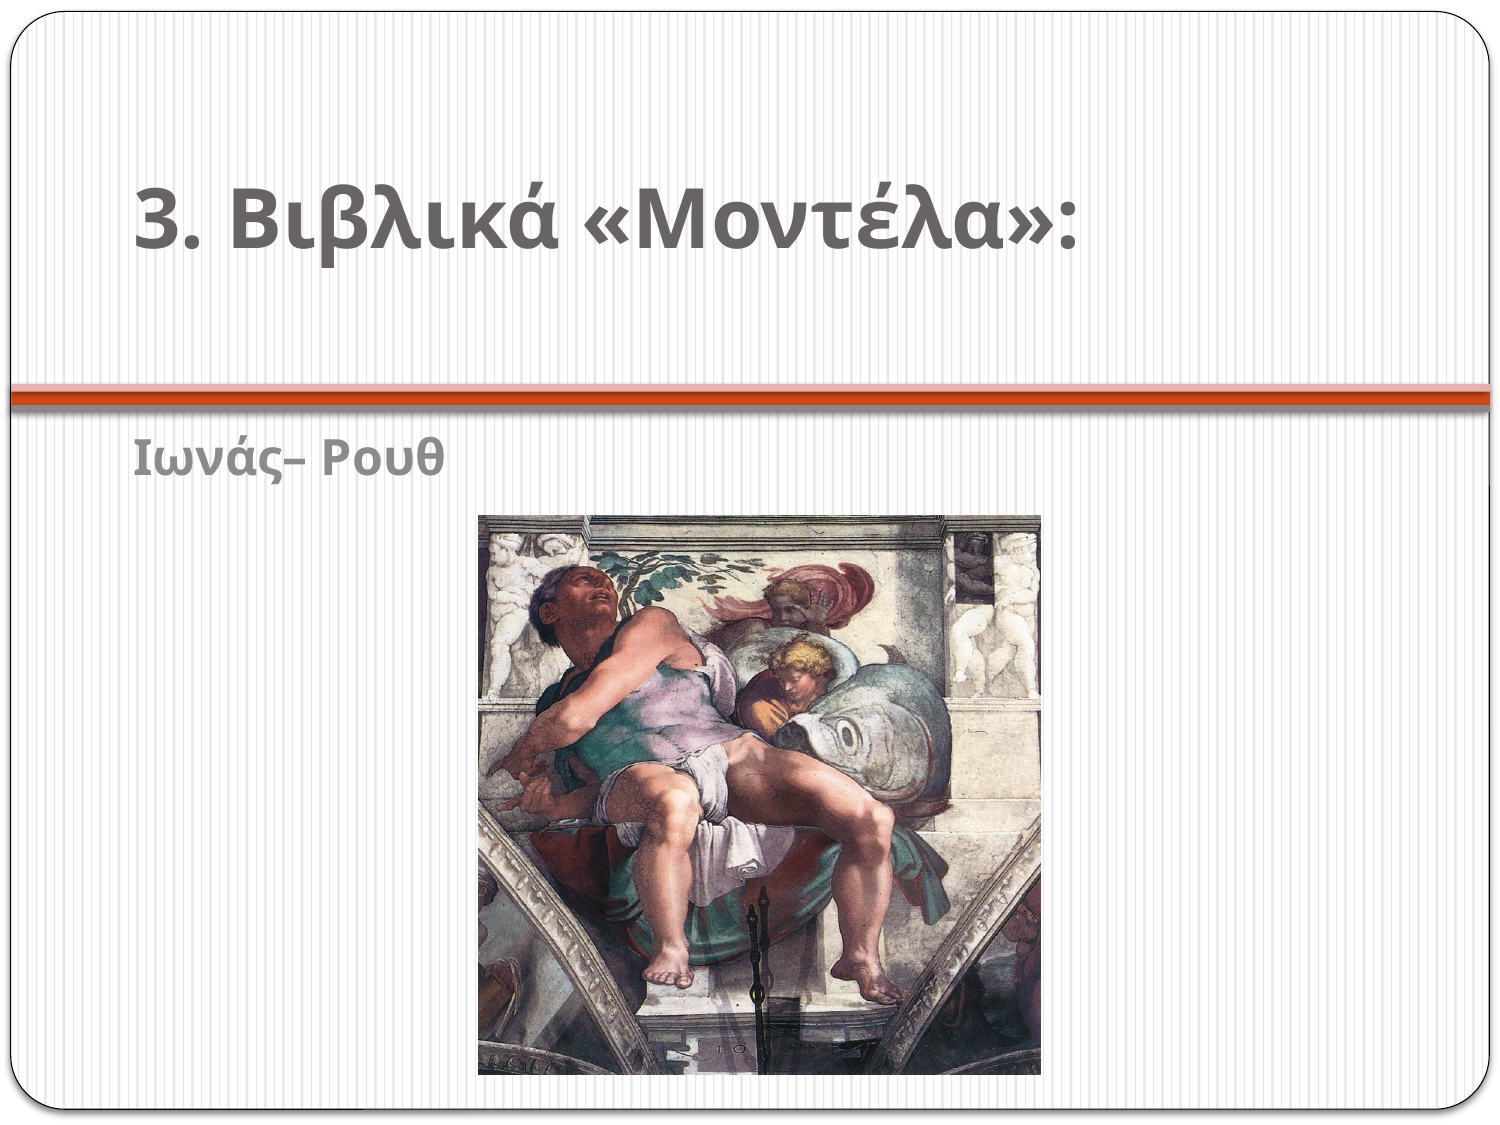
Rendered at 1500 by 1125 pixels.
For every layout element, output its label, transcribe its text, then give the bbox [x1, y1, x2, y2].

picture [478, 514, 1041, 1075]
title 3. Βιβλικά «Μοντέλα»: [118, 156, 1394, 380]
list Ιωνάς– Ρουθ [118, 417, 1394, 638]
